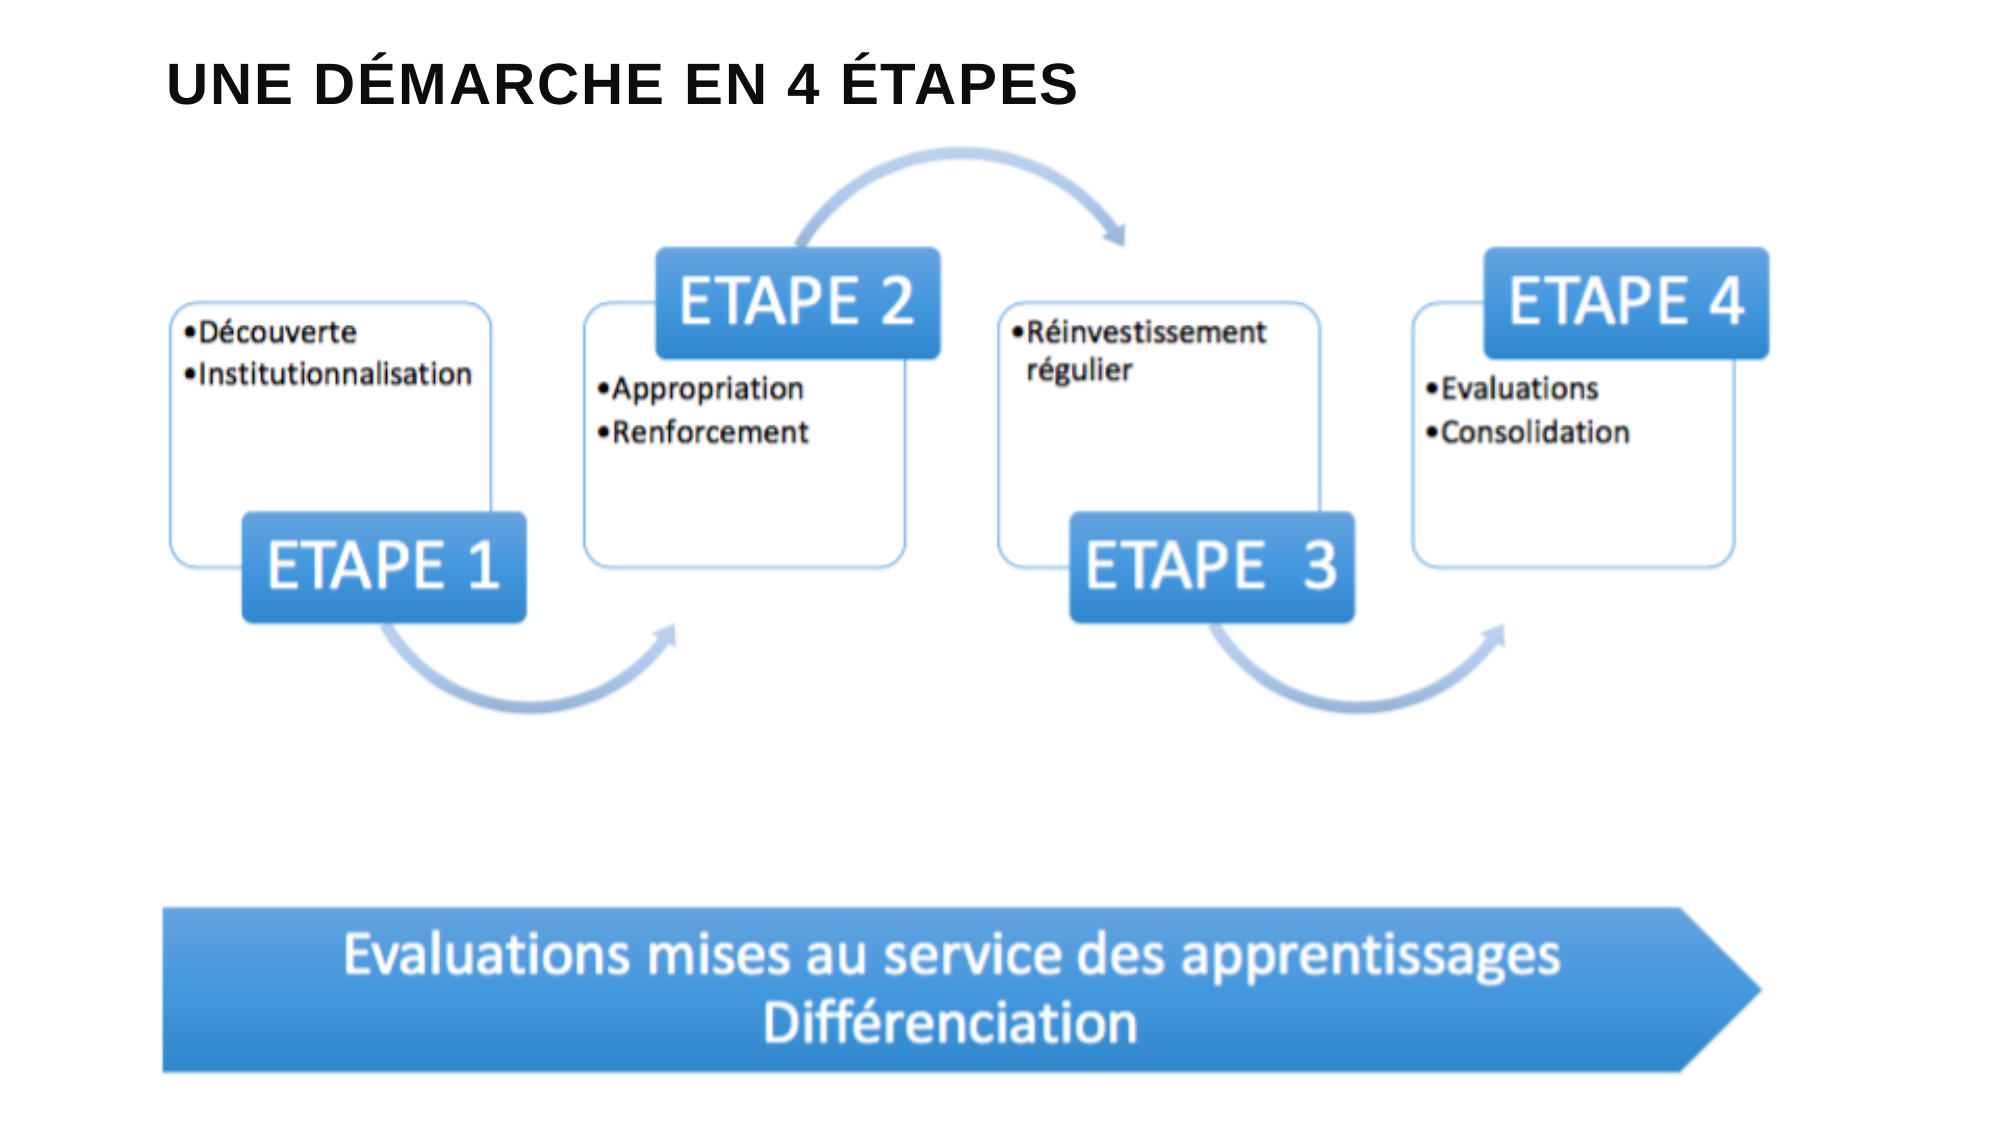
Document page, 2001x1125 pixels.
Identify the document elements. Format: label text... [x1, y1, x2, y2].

title Une démarche en 4 étapes [151, 35, 1954, 140]
picture [78, 69, 1877, 1125]
